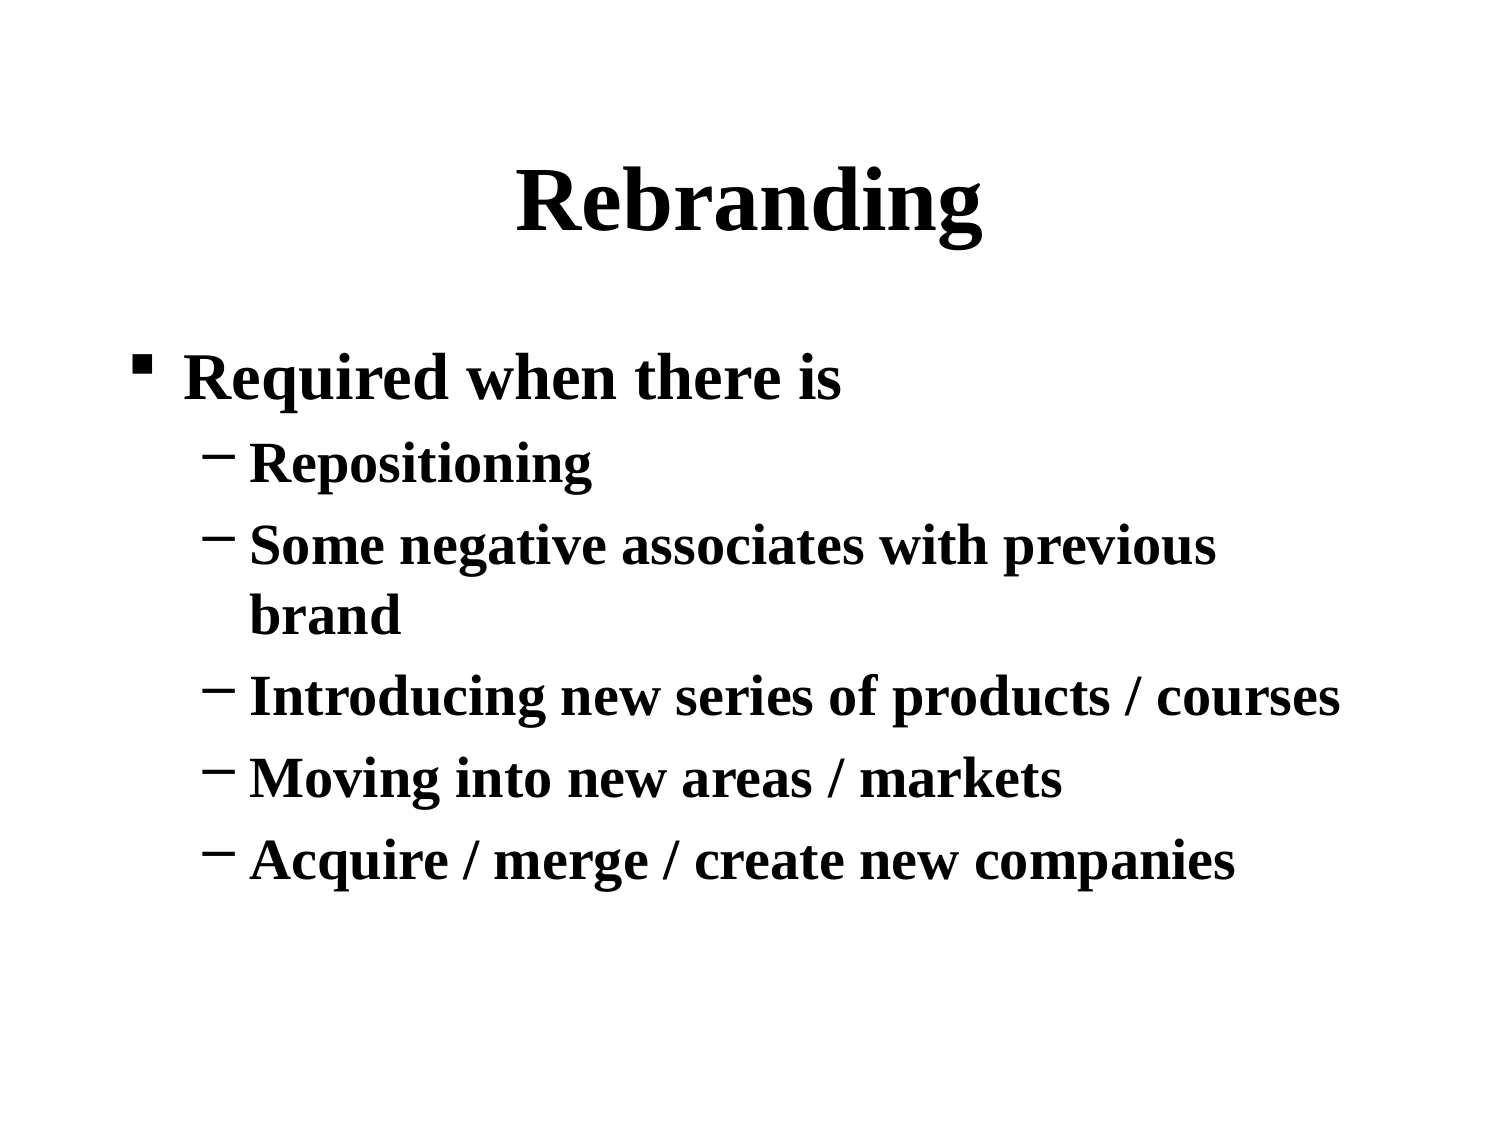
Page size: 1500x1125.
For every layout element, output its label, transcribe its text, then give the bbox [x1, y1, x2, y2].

title Rebranding [112, 99, 1388, 288]
list Required when there is Repositioning Some negative associates with previous brand Introducing new series of products / courses Moving into new areas / markets Acquire / merge / create new companies [112, 324, 1388, 1001]
